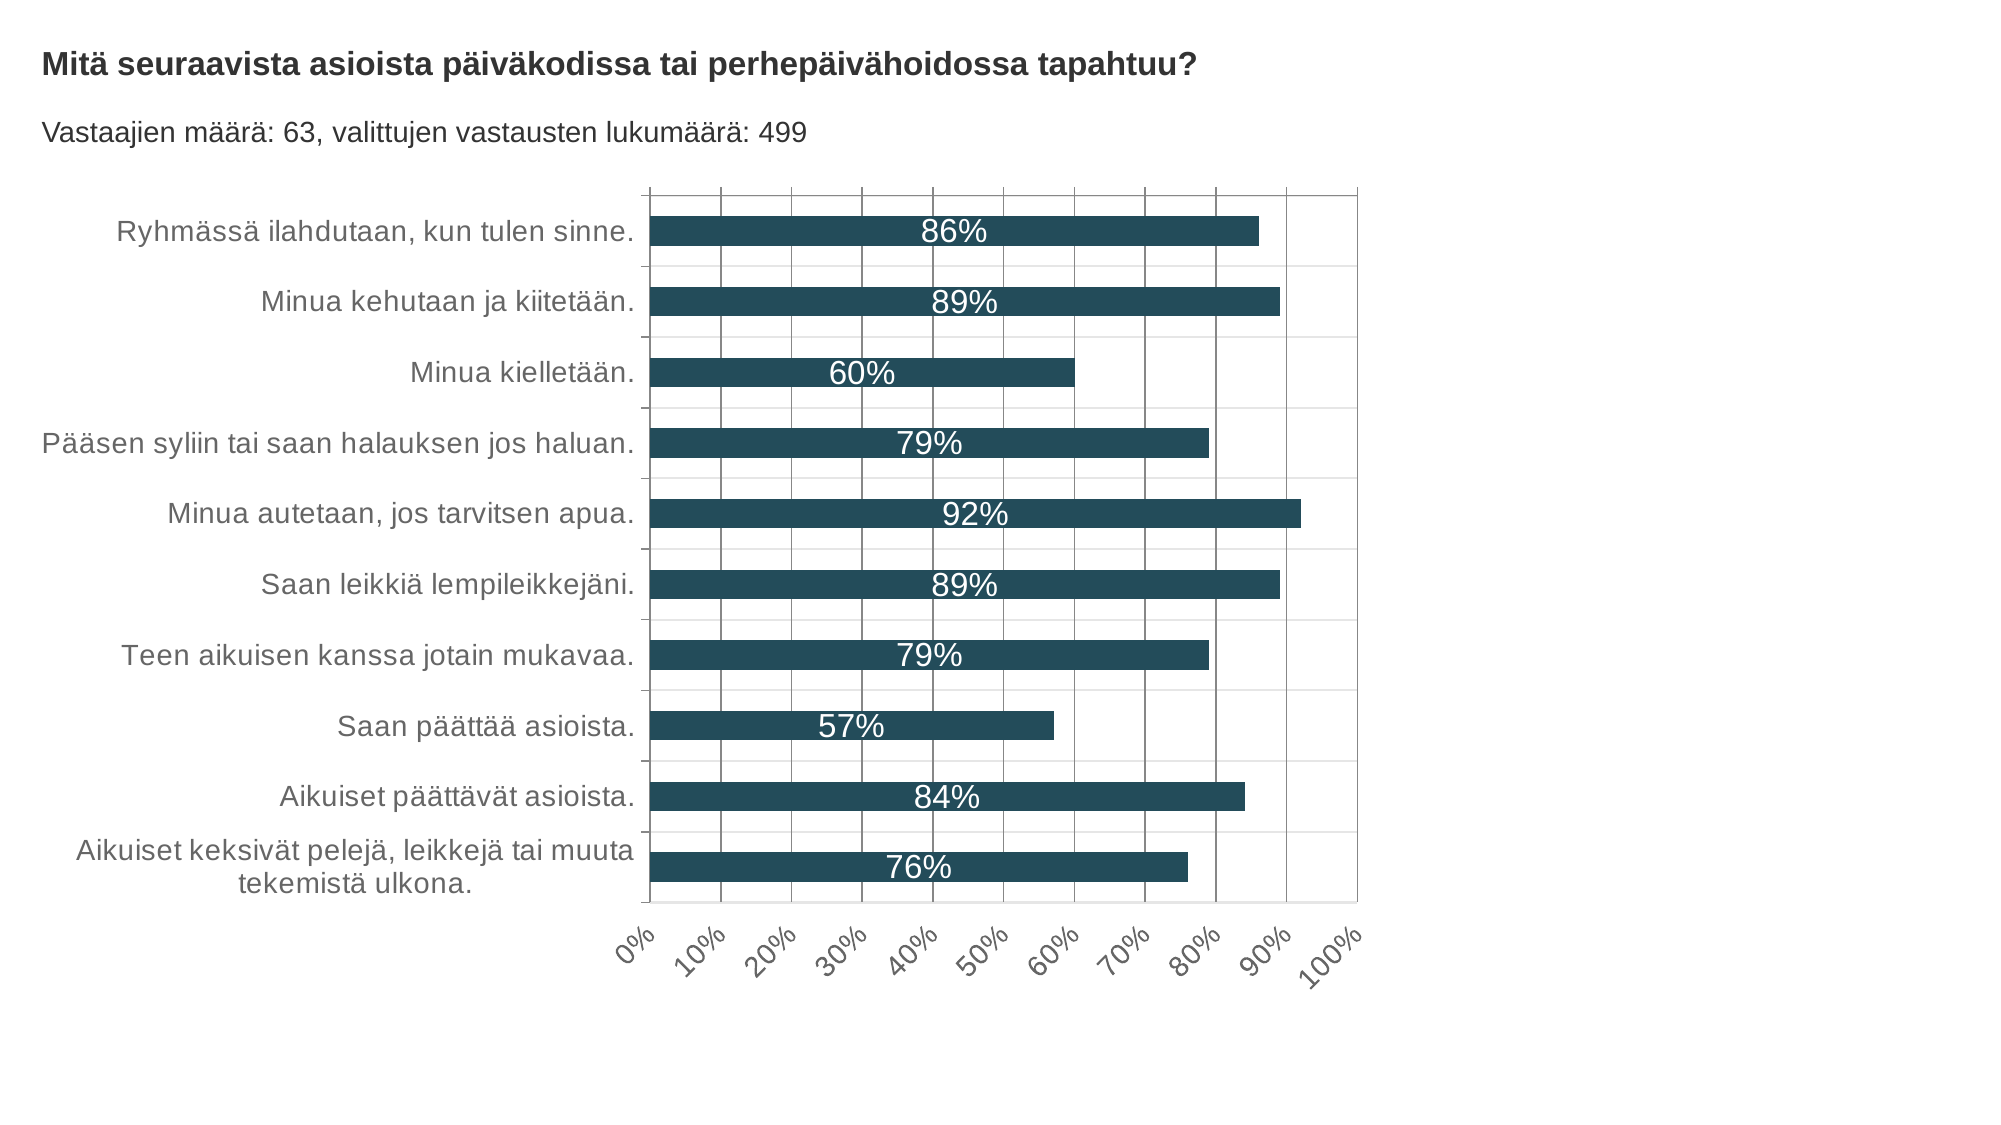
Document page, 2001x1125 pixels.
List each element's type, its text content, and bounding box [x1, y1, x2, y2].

text_box Mitä seuraavista asioista päiväkodissa tai perhepäivähoidossa tapahtuu? [40, 40, 1960, 84]
text_box Vastaajien määrä: 63, valittujen vastausten lukumäärä: 499 [40, 111, 1960, 150]
chart [41, 178, 1397, 1013]
